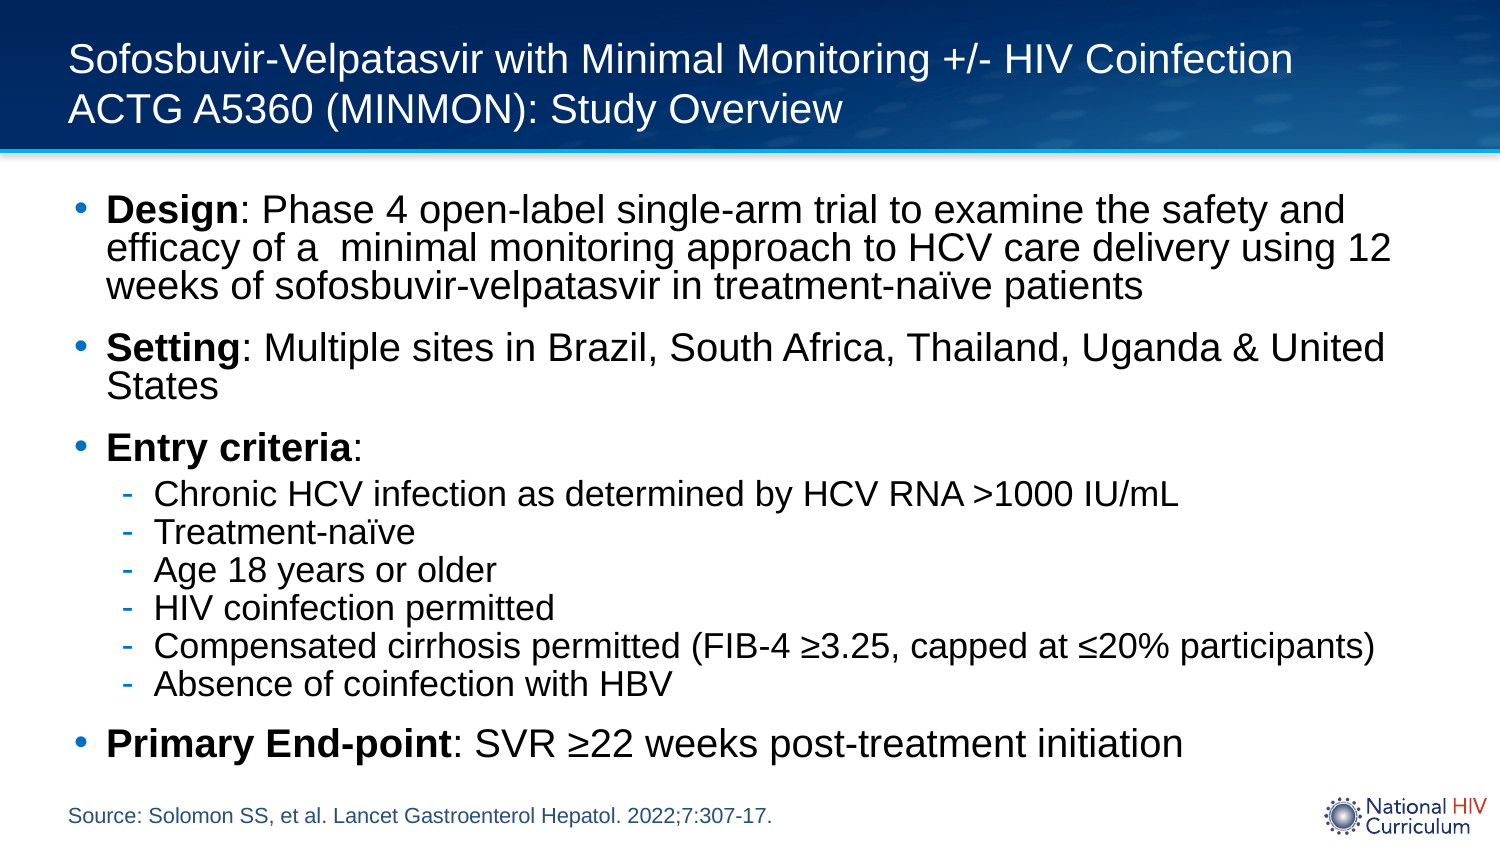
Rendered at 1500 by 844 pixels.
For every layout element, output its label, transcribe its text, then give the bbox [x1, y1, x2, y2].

list Design: Phase 4 open-label single-arm trial to examine the safety and efficacy of a minimal monitoring approach to HCV care delivery using 12 weeks of sofosbuvir-velpatasvir in treatment-naïve patients Setting: Multiple sites in Brazil, South Africa, Thailand, Uganda & United States Entry criteria: Chronic HCV infection as determined by HCV RNA >1000 IU/mL Treatment-naïve Age 18 years or older HIV coinfection permitted Compensated cirrhosis permitted (FIB-4 ≥3.25, capped at ≤20% participants) Absence of coinfection with HBV Primary End-point: SVR ≥22 weeks post-treatment initiation [53, 186, 1450, 777]
picture [0, 0, 1500, 148]
list Source: Solomon SS, et al. Lancet Gastroenterol Hepatol. 2022;7:307-17. [53, 795, 1261, 835]
picture [1324, 797, 1362, 835]
title Sofosbuvir-Velpatasvir with Minimal Monitoring +/- HIV Coinfection ACTG A5360 (MINMON): Study Overview [53, 14, 1447, 149]
